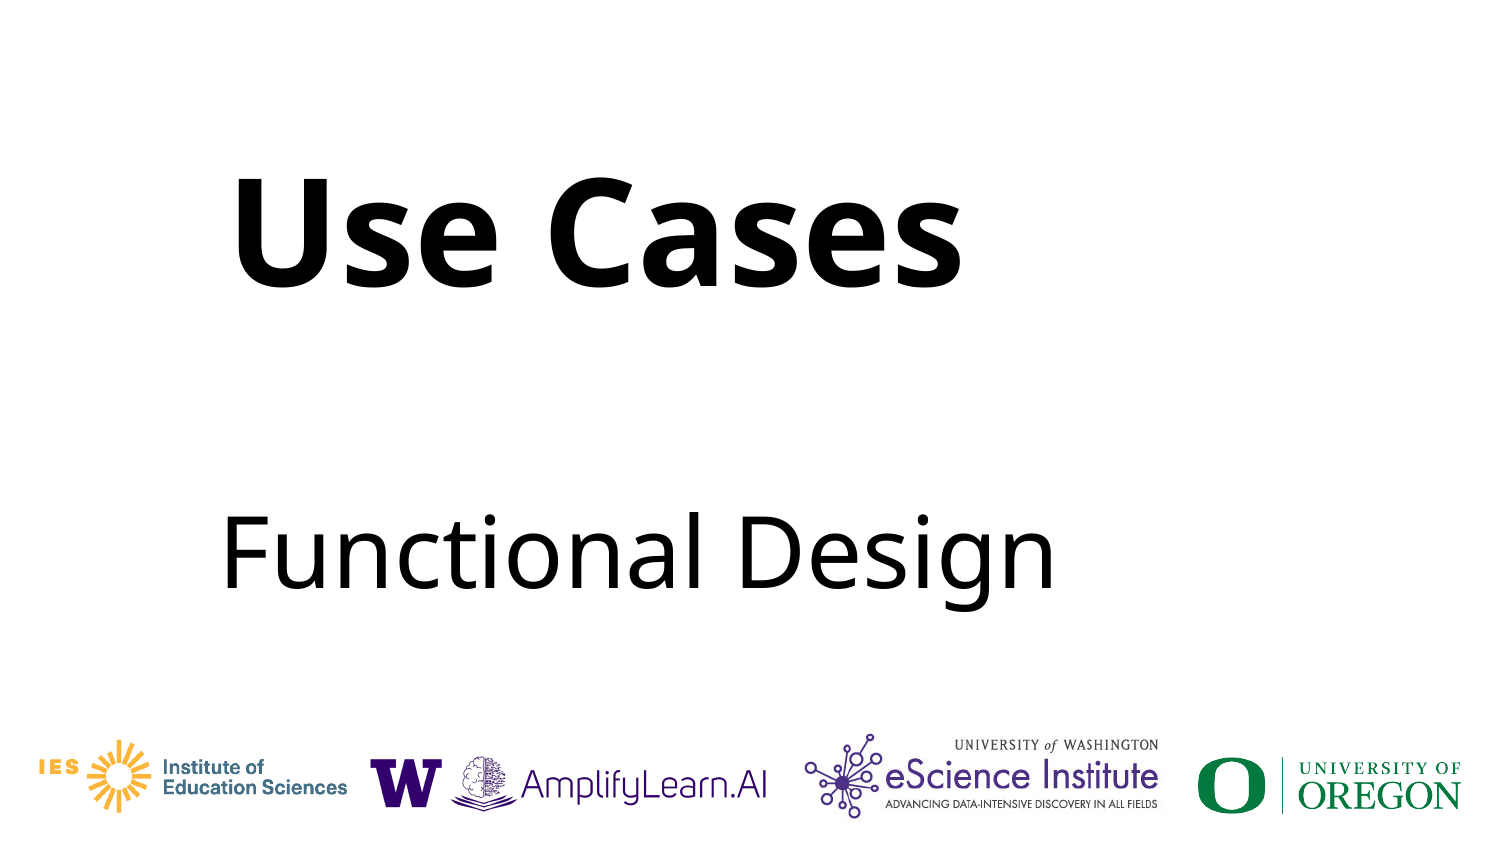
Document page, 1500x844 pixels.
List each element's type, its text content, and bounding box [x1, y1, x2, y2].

picture [357, 732, 784, 821]
text_box Functional Design [203, 480, 1500, 616]
picture [794, 723, 1187, 827]
picture [1198, 757, 1461, 814]
title Use Cases [215, 131, 1285, 385]
picture [39, 739, 347, 813]
